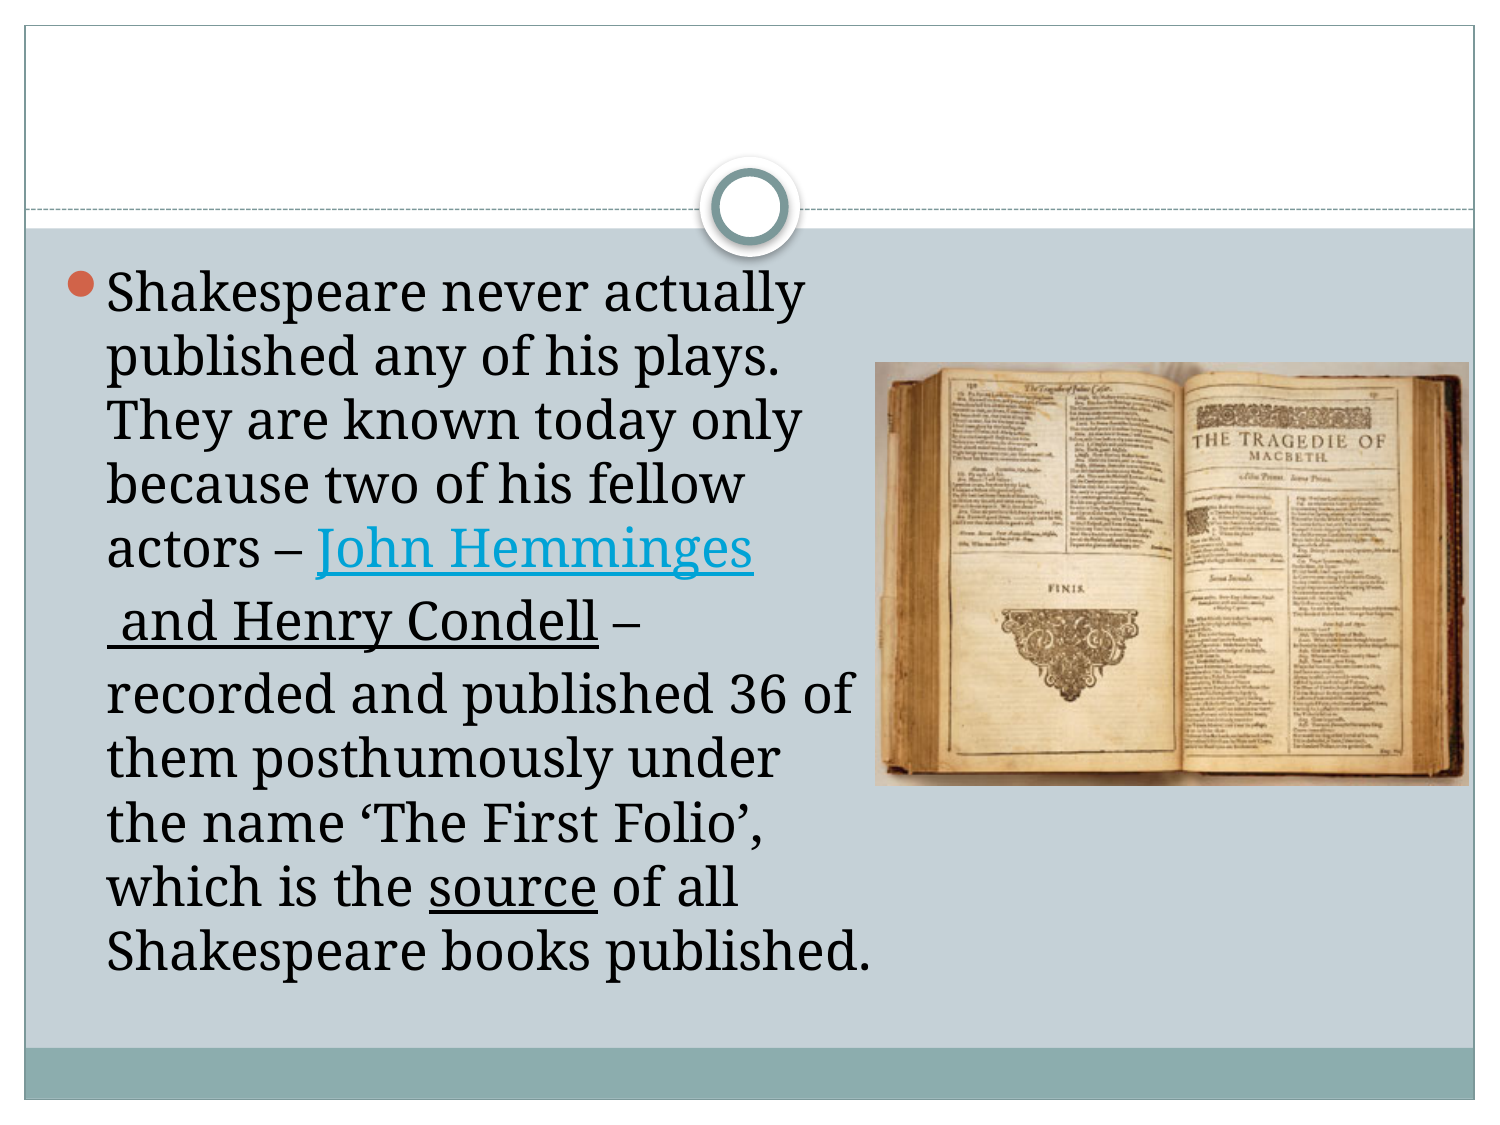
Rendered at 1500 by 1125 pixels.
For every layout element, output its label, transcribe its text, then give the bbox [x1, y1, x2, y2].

picture [874, 362, 1469, 787]
list Shakespeare never actually published any of his plays. They are known today only because two of his fellow actors – John Hemminges and Henry Condell – recorded and published 36 of them posthumously under the name ‘The First Folio’, which is the source of all Shakespeare books published. [49, 250, 888, 1001]
